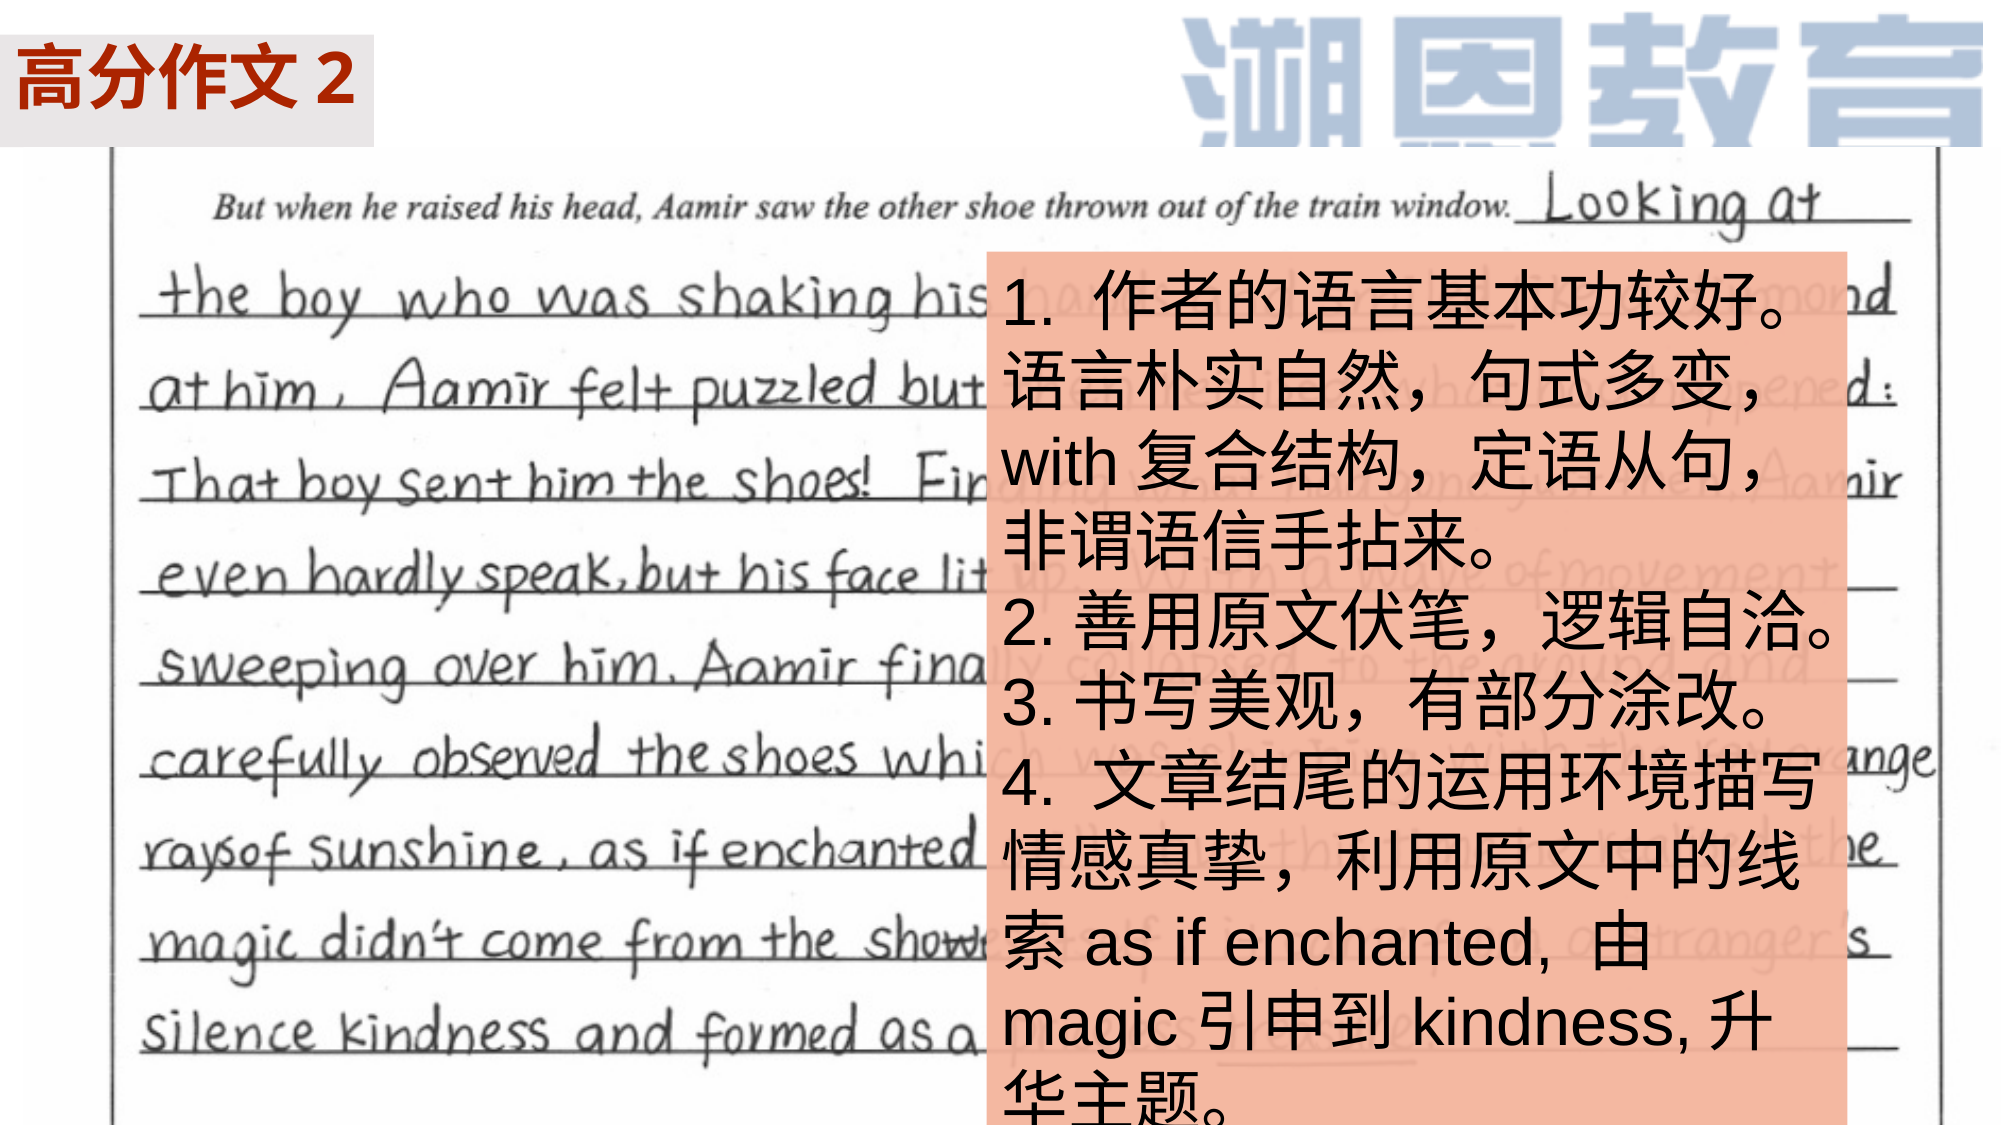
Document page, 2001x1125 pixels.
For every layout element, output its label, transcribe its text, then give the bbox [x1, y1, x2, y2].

picture [1178, 10, 1983, 146]
picture [23, 147, 2001, 1125]
text_box 高分作文2 [0, 34, 374, 148]
